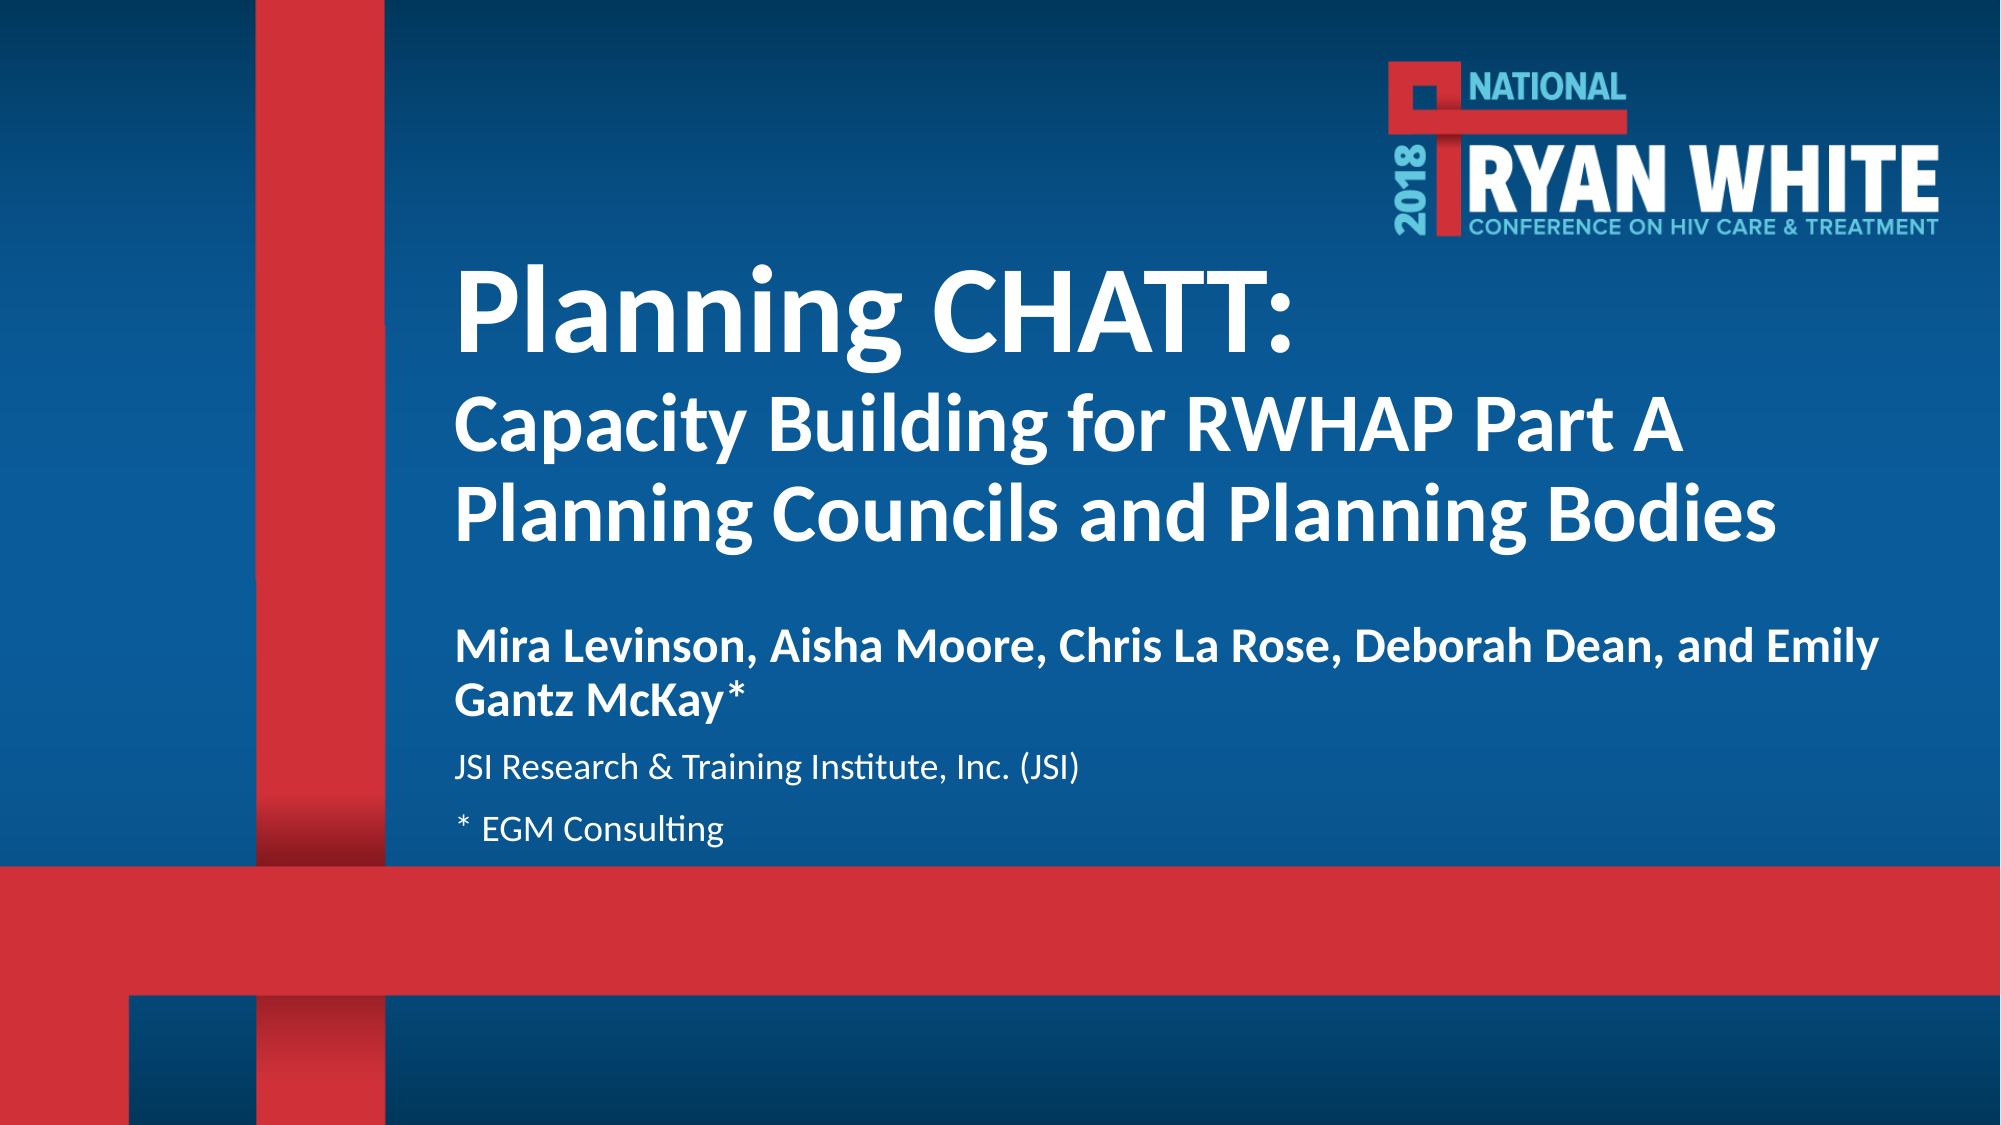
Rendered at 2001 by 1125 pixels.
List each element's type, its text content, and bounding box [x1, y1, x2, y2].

list Mira Levinson, Aisha Moore, Chris La Rose, Deborah Dean, and Emily Gantz McKay* [439, 611, 1926, 691]
title Planning CHATT: Capacity Building for RWHAP Part A Planning Councils and Planning Bodies [439, 333, 1926, 470]
list JSI Research & Training Institute, Inc. (JSI) * EGM Consulting [439, 739, 1926, 836]
picture [0, 0, 2001, 1125]
